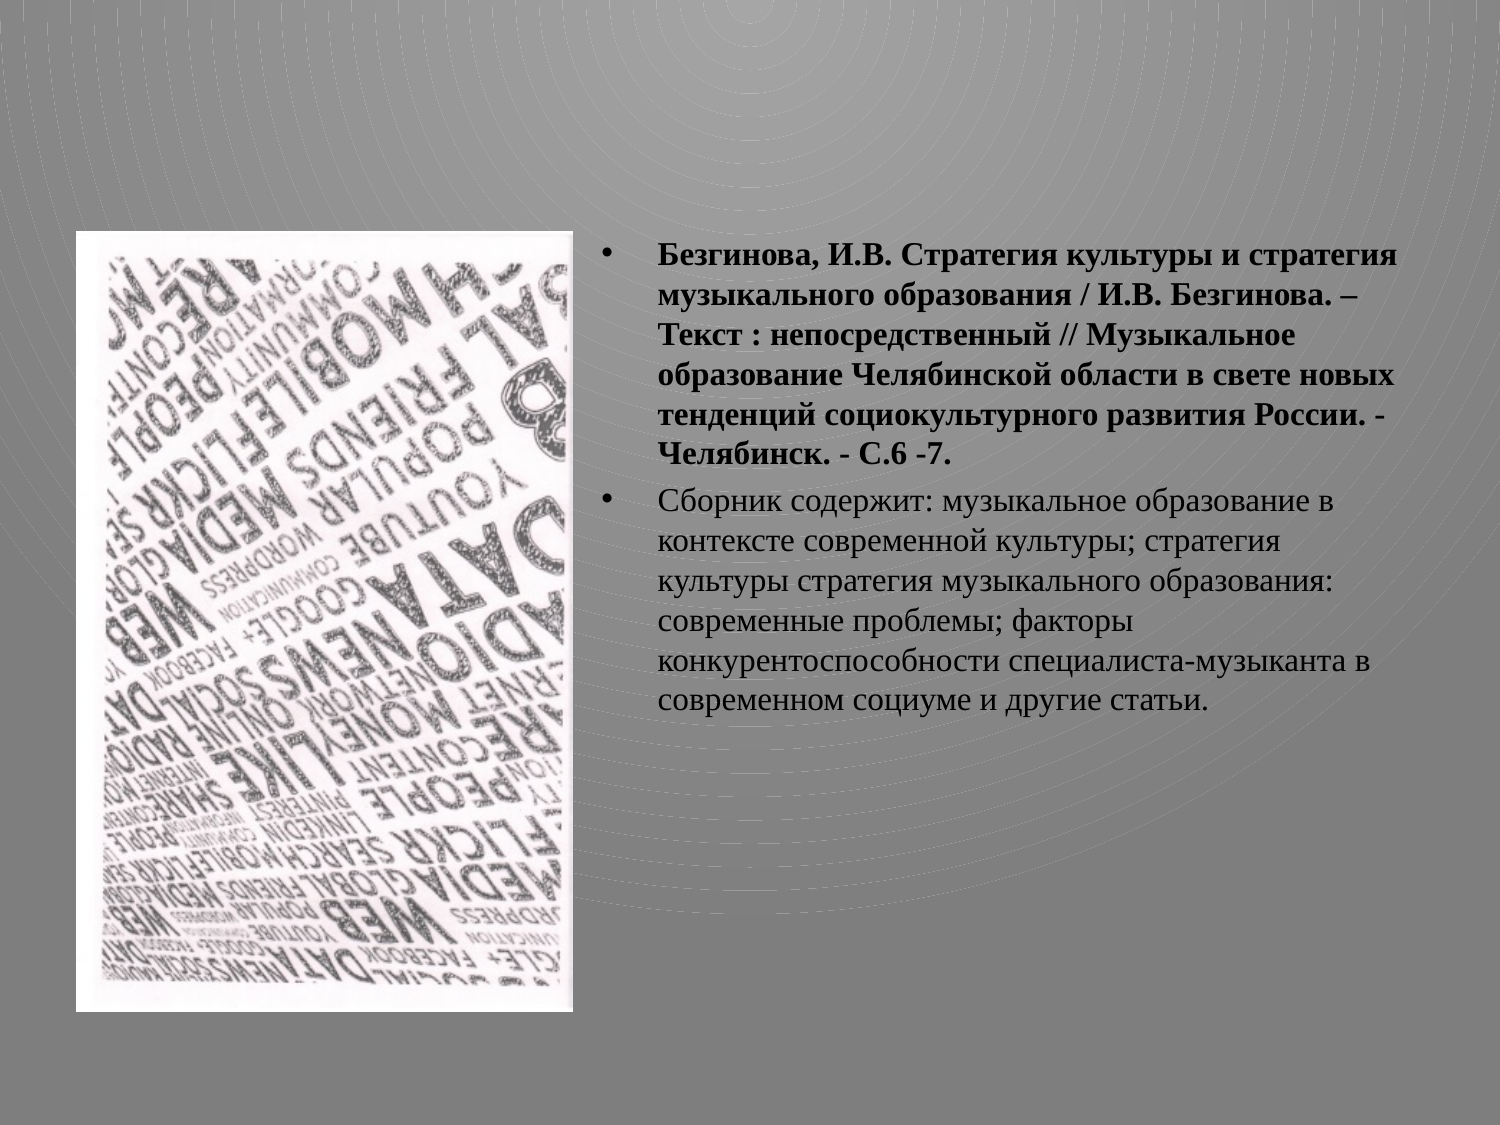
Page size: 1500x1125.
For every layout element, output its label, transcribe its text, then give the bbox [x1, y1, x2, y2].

picture [76, 231, 574, 1012]
list Безгинова, И.В. Стратегия культуры и стратегия музыкального образования / И.В. Безгинова. – Текст : непосредственный // Музыкальное образование Челябинской области в свете новых тенденций социокультурного развития России. - Челябинск. - С.6 -7. Сборник содержит: музыкальное образование в контексте современной культуры; стратегия культуры стратегия музыкального образования: современные проблемы; факторы конкурентоспособности специалиста-музыканта в современном социуме и другие статьи. [586, 44, 1425, 1005]
